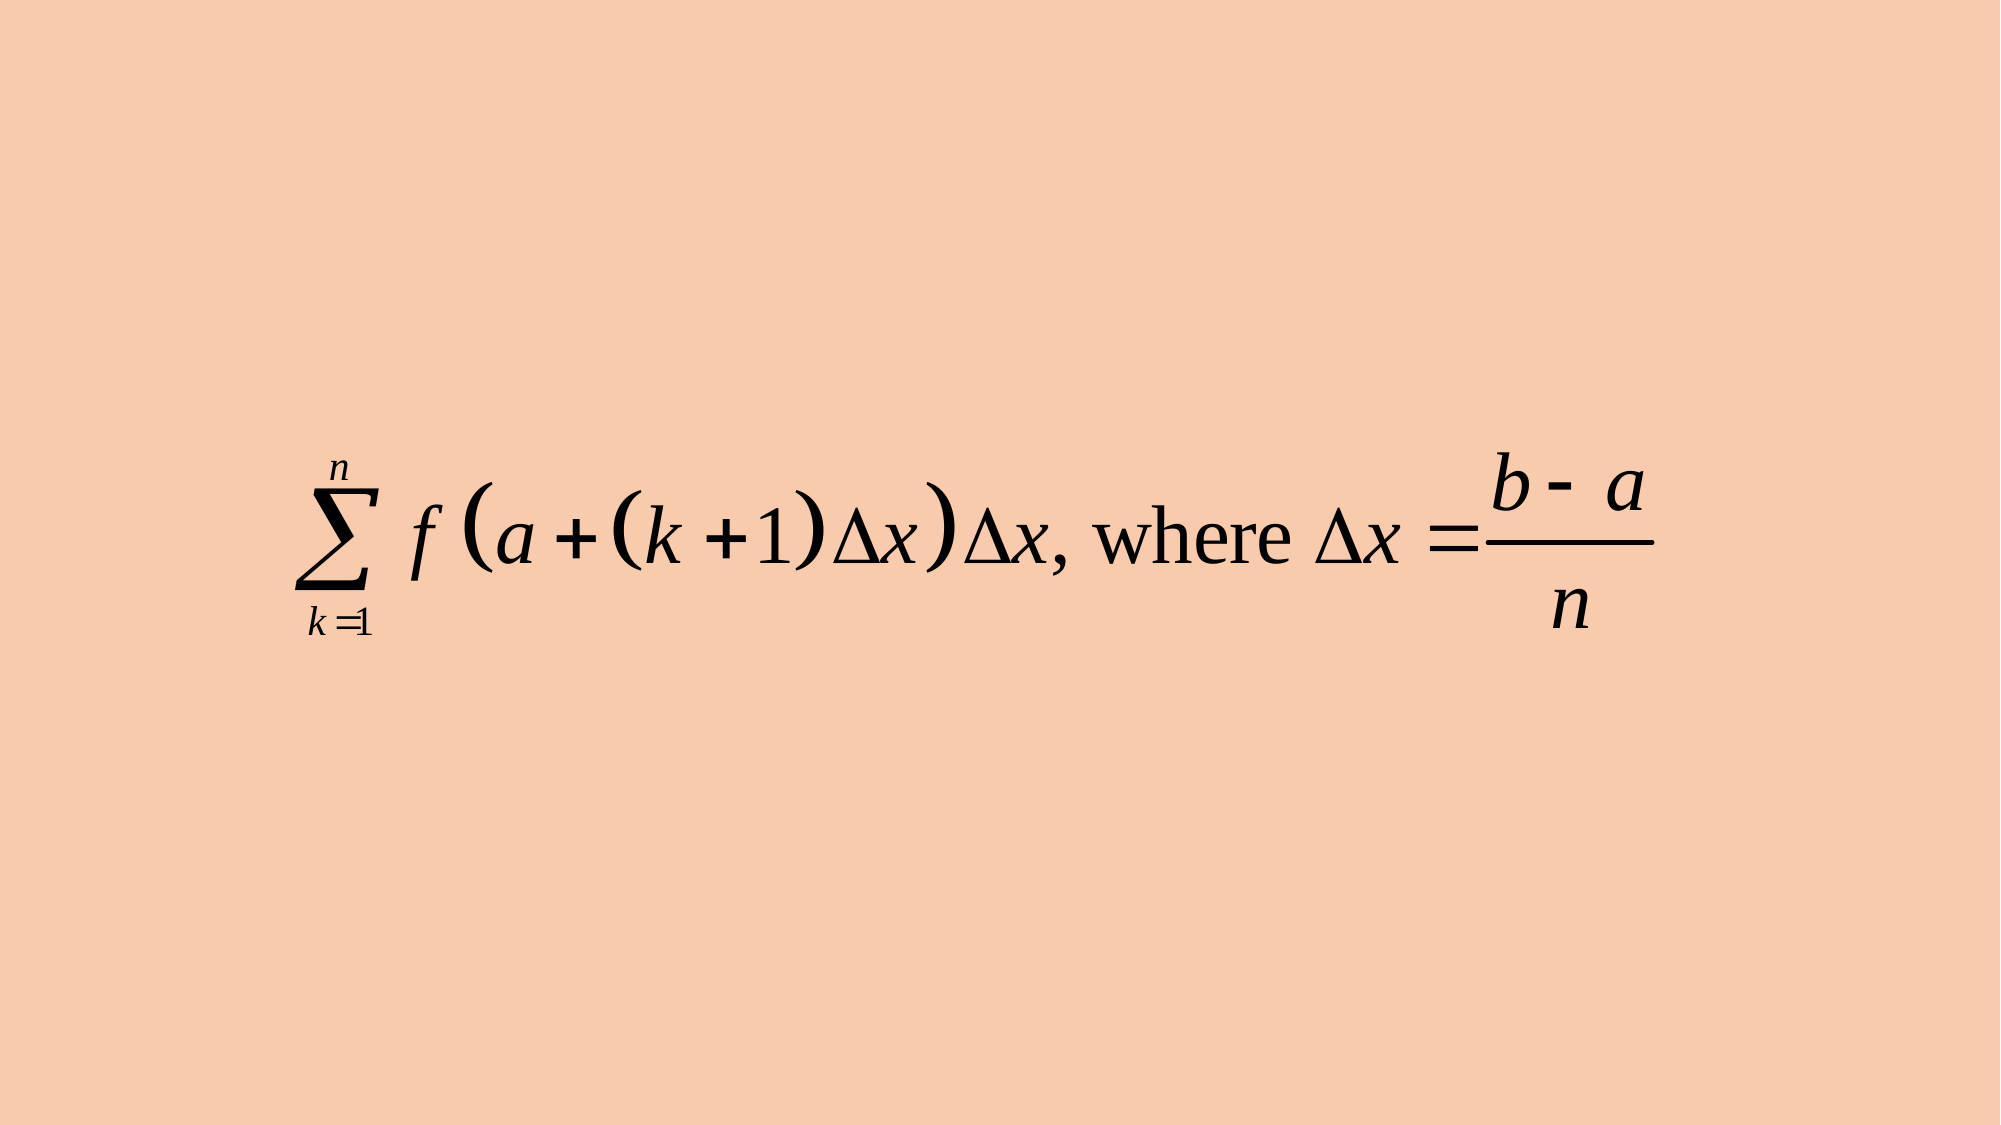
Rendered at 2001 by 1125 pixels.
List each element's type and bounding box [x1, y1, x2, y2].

text_box [283, 431, 1667, 654]
